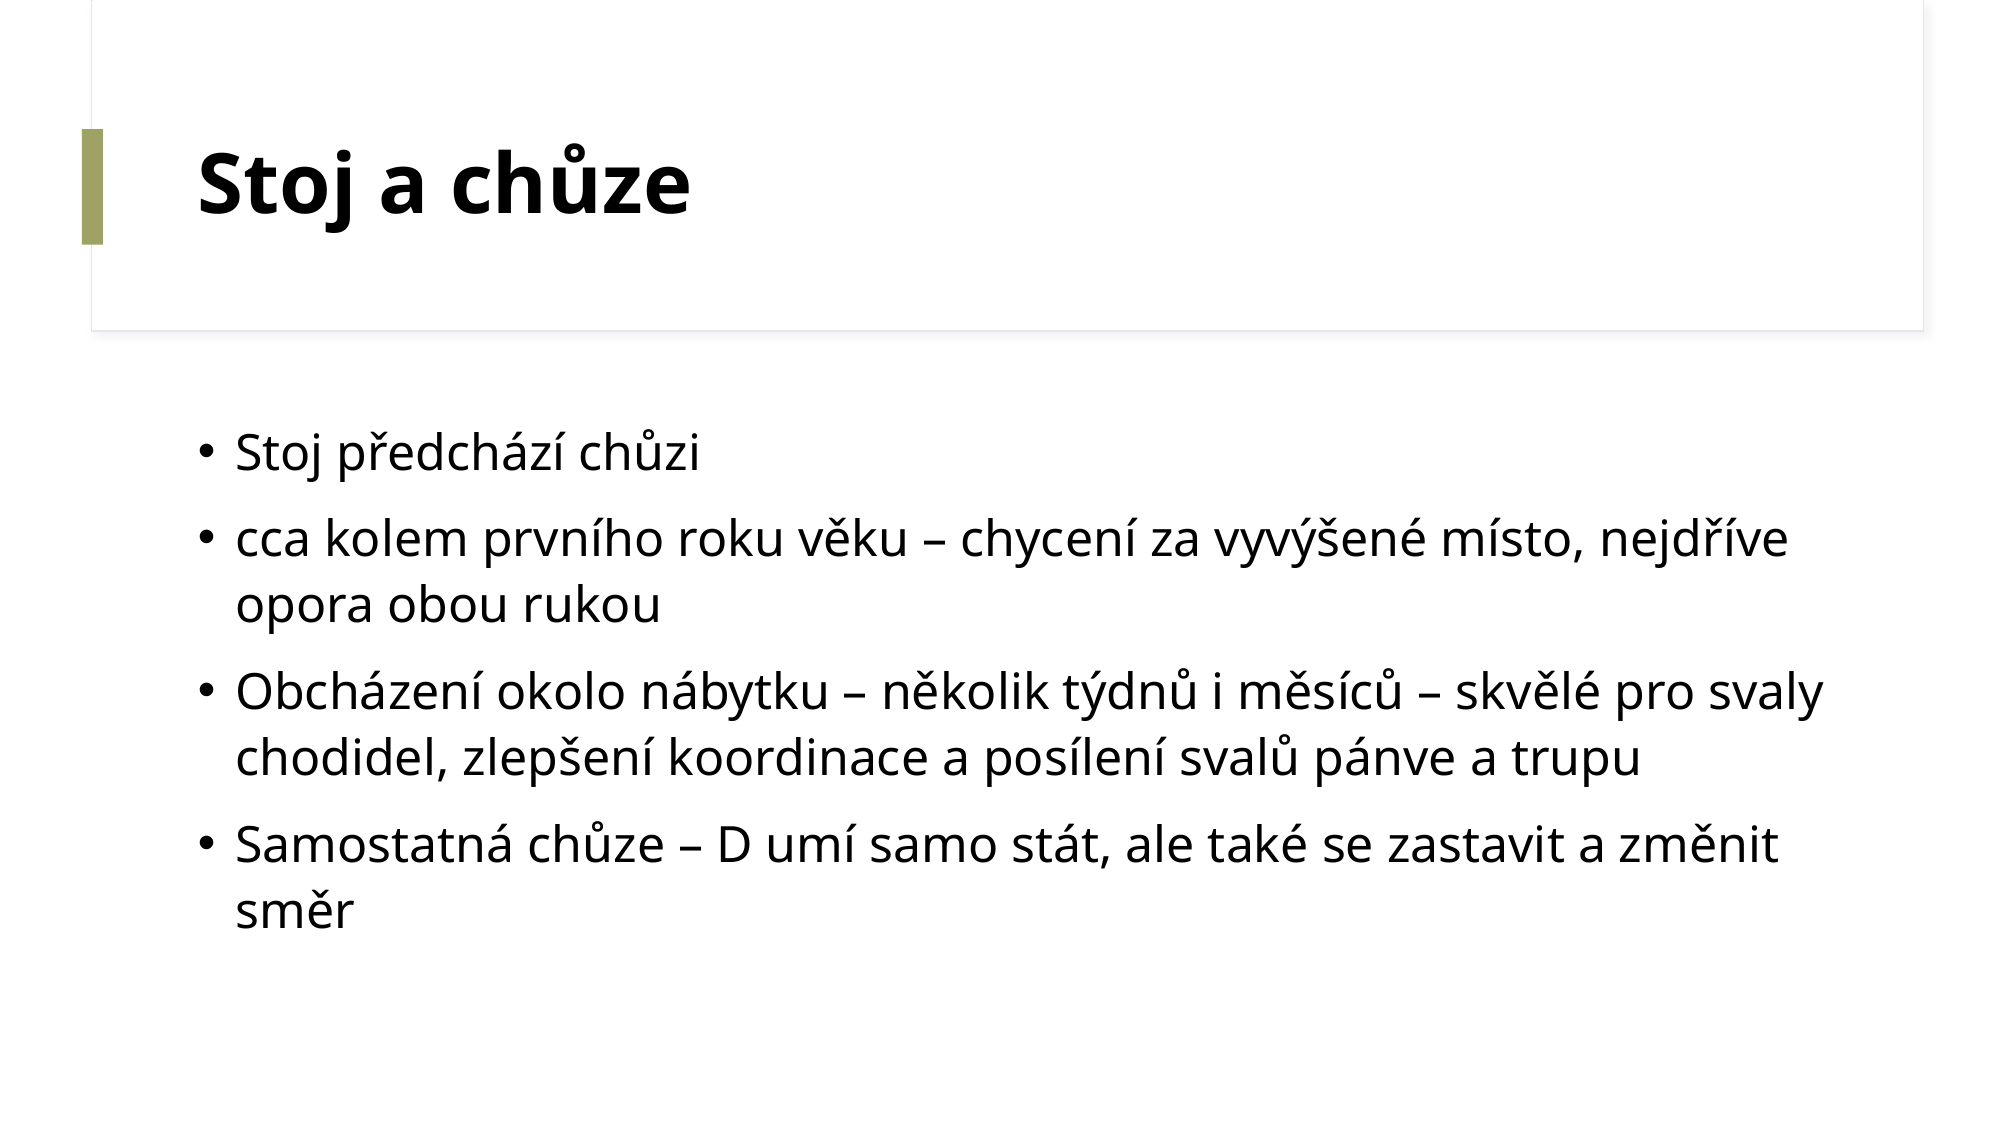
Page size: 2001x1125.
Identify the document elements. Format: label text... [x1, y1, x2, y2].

list Stoj předchází chůzi cca kolem prvního roku věku – chycení za vyvýšené místo, nejdříve opora obou rukou Obcházení okolo nábytku – několik týdnů i měsíců – skvělé pro svaly chodidel, zlepšení koordinace a posílení svalů pánve a trupu Samostatná chůze – D umí samo stát, ale také se zastavit a změnit směr [183, 406, 1851, 1013]
title Stoj a chůze [183, 90, 1851, 284]
